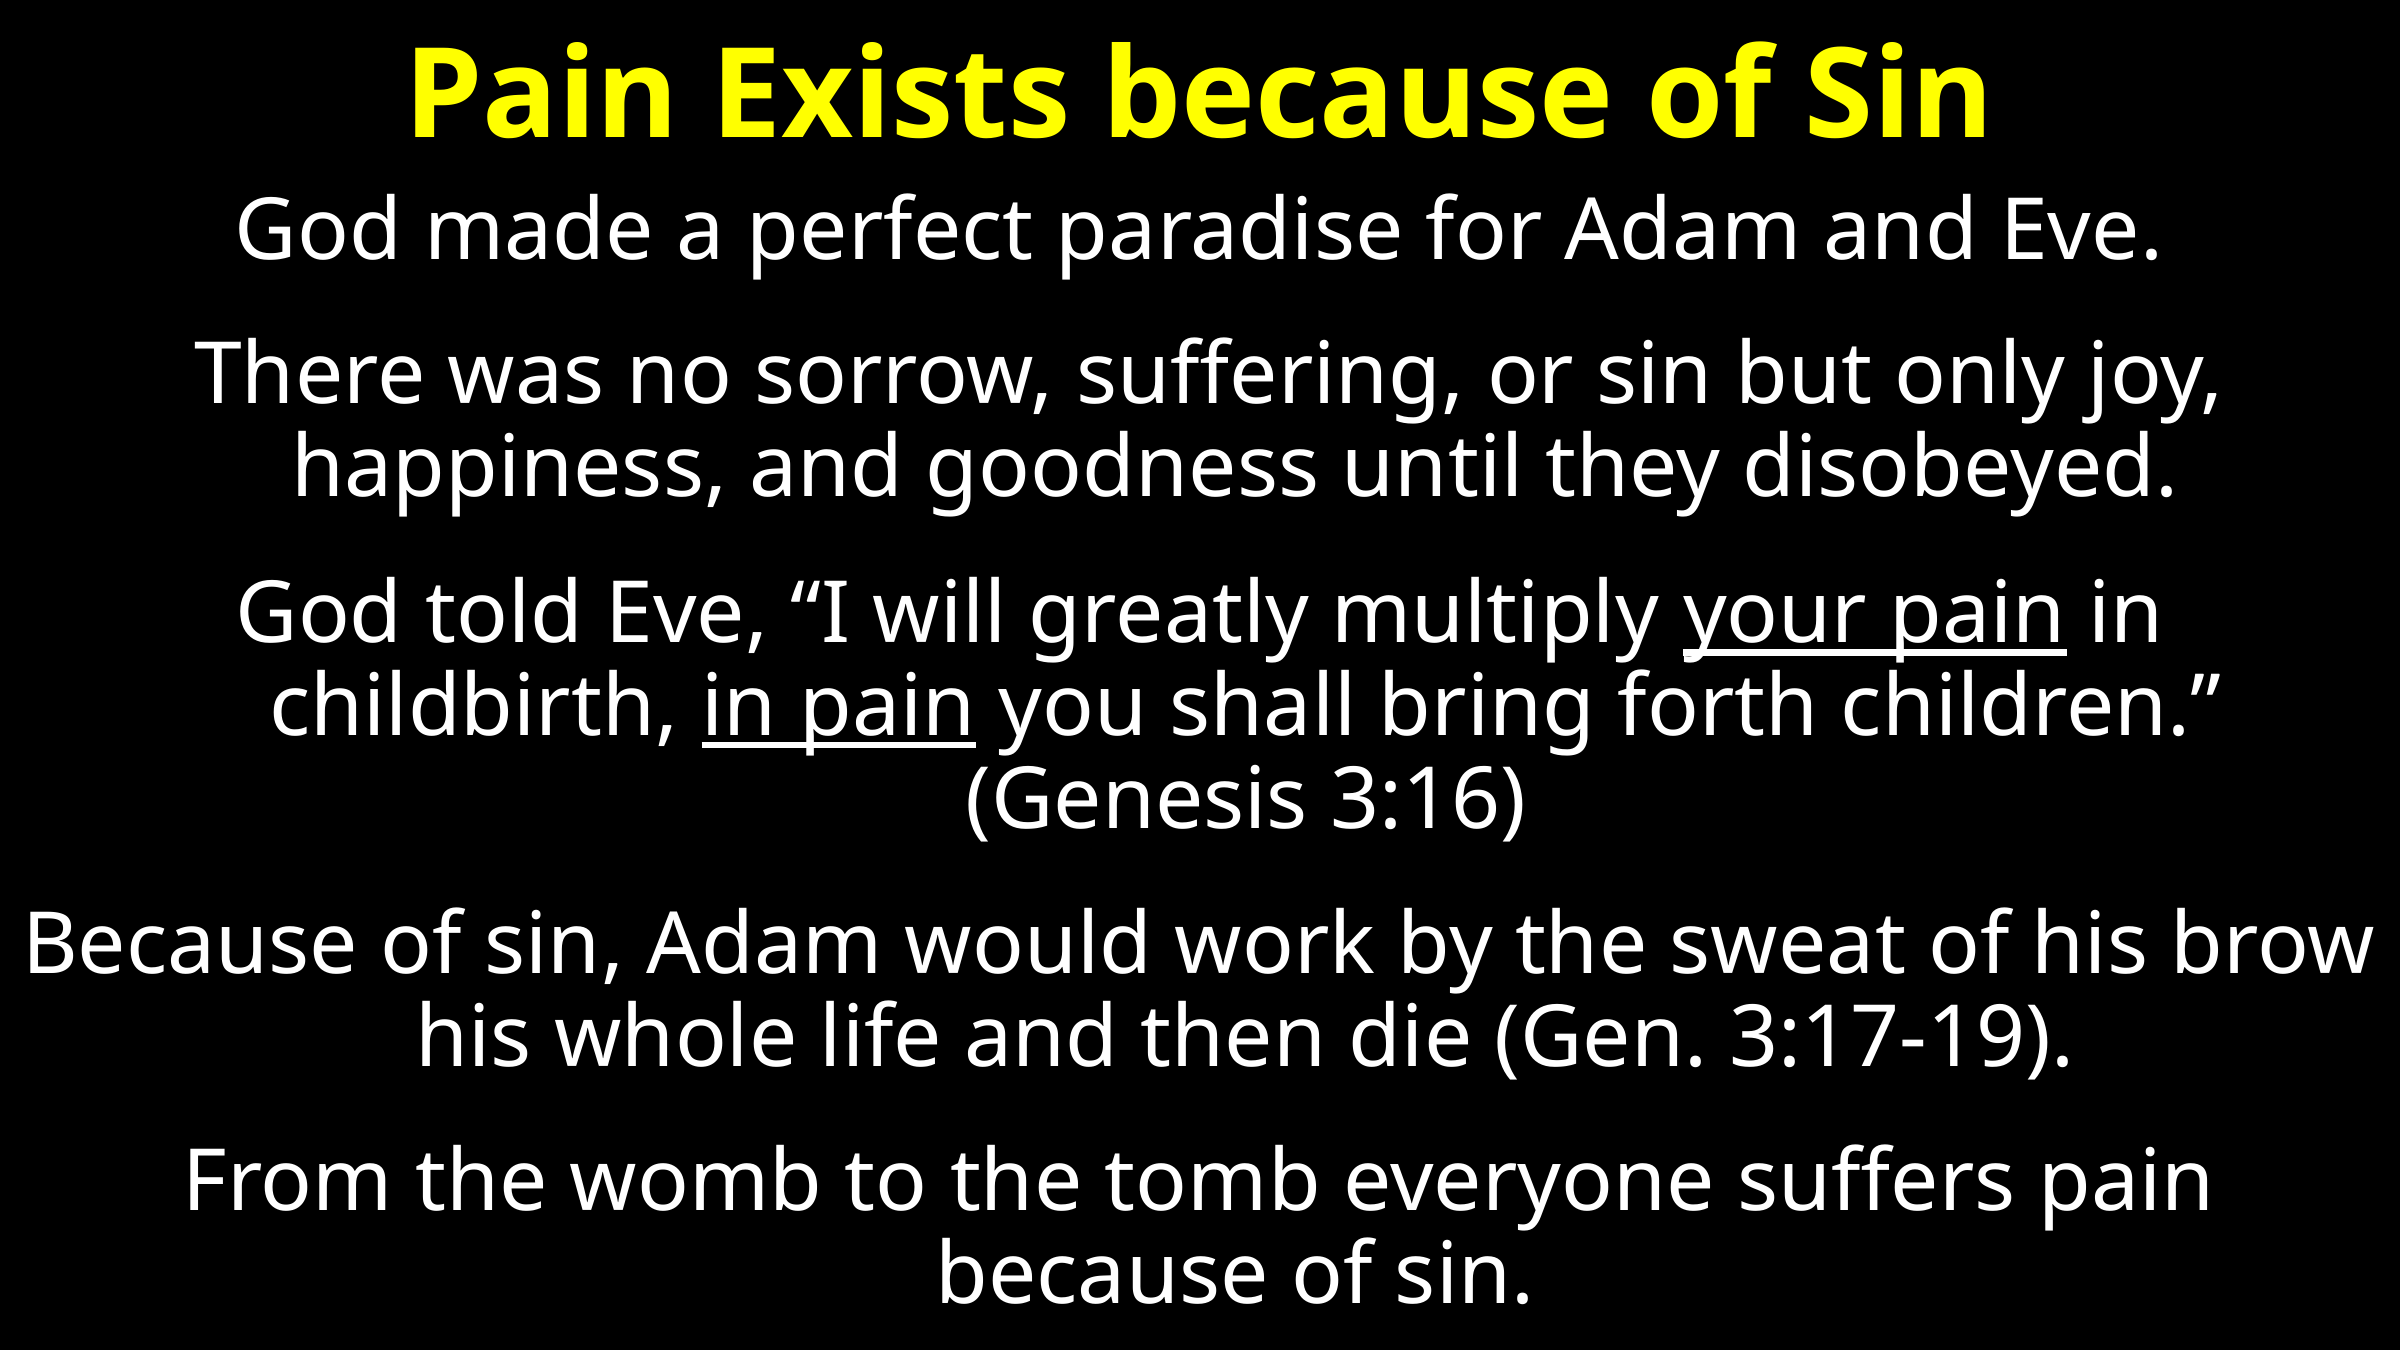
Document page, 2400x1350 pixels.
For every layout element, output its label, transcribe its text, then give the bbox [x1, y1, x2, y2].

list God made a perfect paradise for Adam and Eve. There was no sorrow, suffering, or sin but only joy, happiness, and goodness until they disobeyed. God told Eve, “I will greatly multiply your pain in childbirth, in pain you shall bring forth children.” (Genesis 3:16) Because of sin, Adam would work by the sweat of his brow his whole life and then die (Gen. 3:17-19).‏ From the womb to the tomb everyone suffers pain because of sin. [0, 174, 2400, 1350]
title Pain Exists because of Sin [0, 0, 2400, 174]
